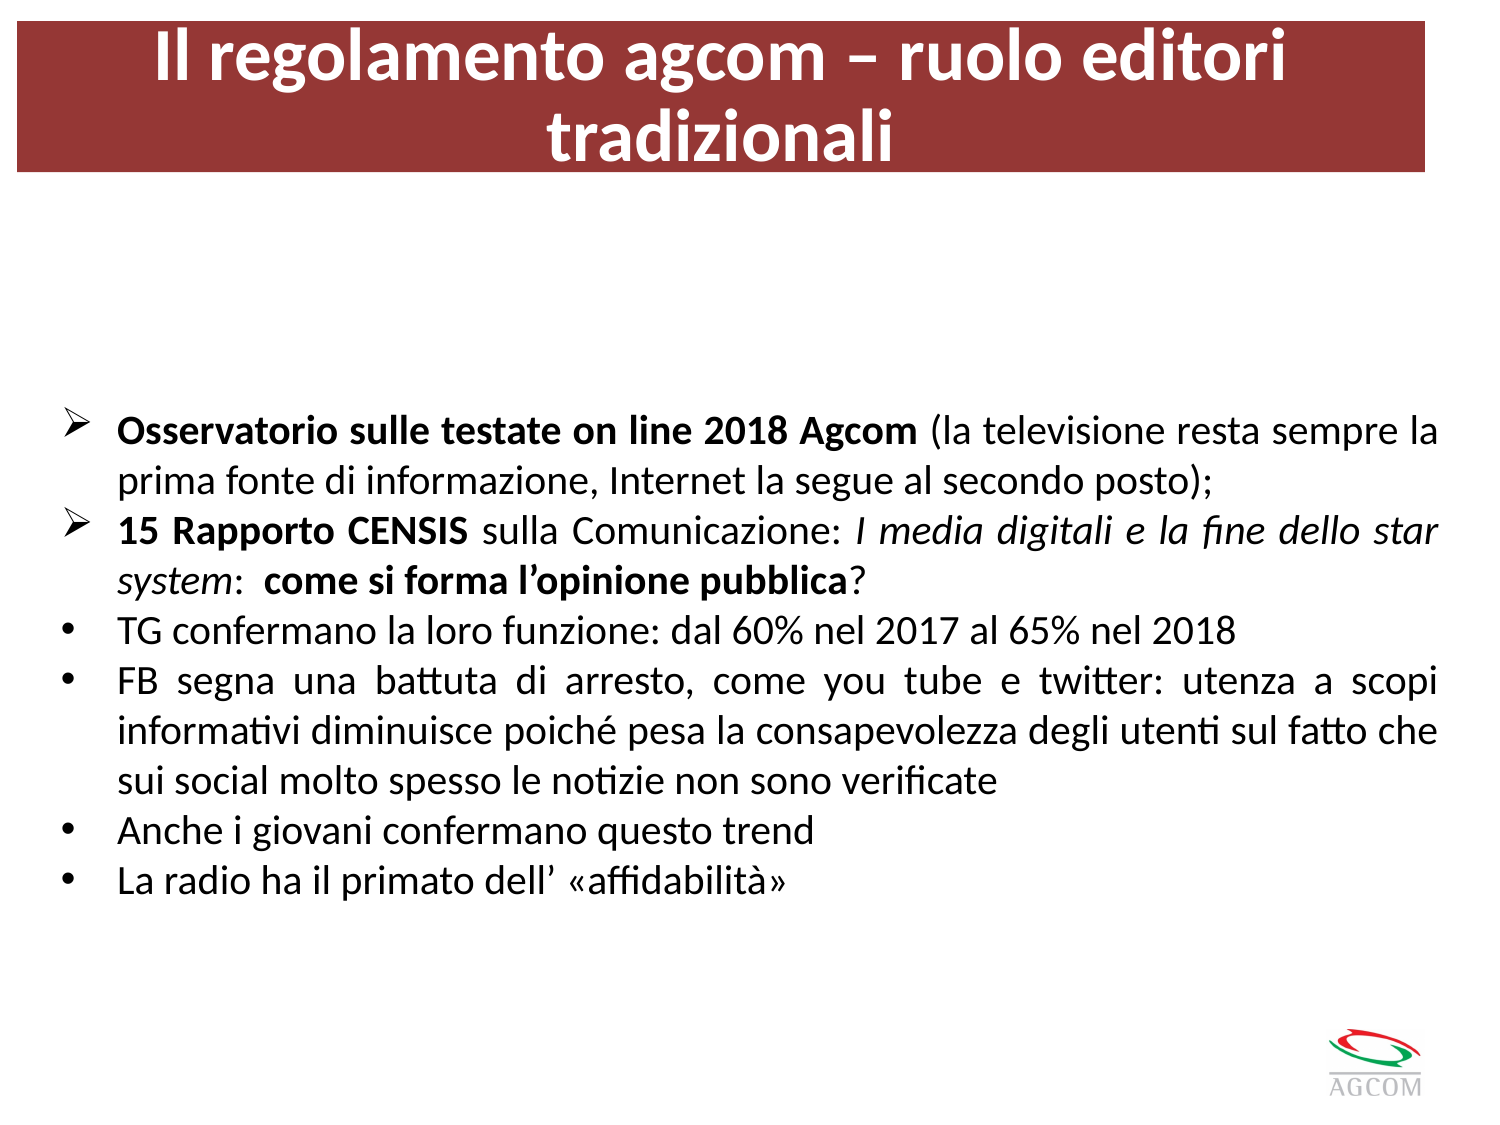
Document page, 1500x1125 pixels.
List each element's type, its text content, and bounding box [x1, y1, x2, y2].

text_box Il regolamento agcom – ruolo editori tradizionali [17, 21, 1425, 173]
picture [1325, 1029, 1426, 1096]
text_box Osservatorio sulle testate on line 2018 Agcom (la televisione resta sempre la prima fonte di informazione, Internet la segue al secondo posto); 15 Rapporto CENSIS sulla Comunicazione: I media digitali e la fine dello star system: come si forma l’opinione pubblica? TG confermano la loro funzione: dal 60% nel 2017 al 65% nel 2018 FB segna una battuta di arresto, come you tube e twitter: utenza a scopi informativi diminuisce poiché pesa la consapevolezza degli utenti sul fatto che sui social molto spesso le notizie non sono verificate Anche i giovani confermano questo trend La radio ha il primato dell’ «affidabilità» [46, 395, 1454, 911]
